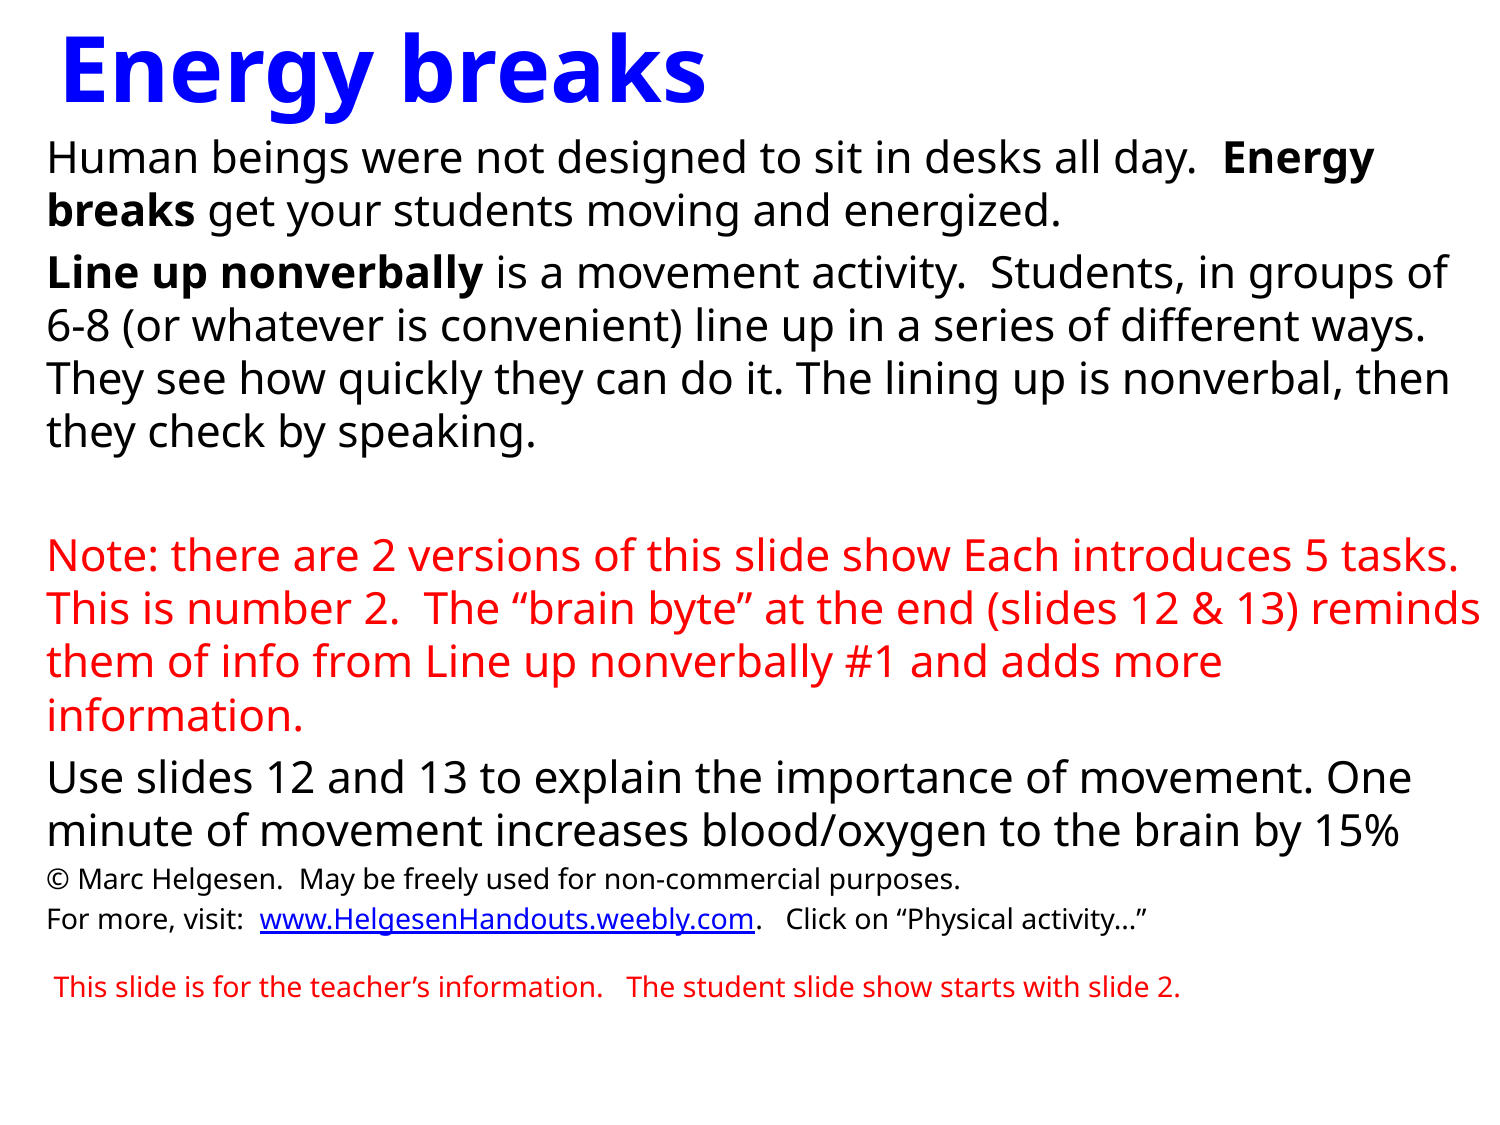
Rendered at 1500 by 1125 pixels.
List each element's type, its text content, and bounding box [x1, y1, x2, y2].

subtitle Human beings were not designed to sit in desks all day. Energy breaks get your students moving and energized. Line up nonverbally is a movement activity. Students, in groups of 6-8 (or whatever is convenient) line up in a series of different ways. They see how quickly they can do it. The lining up is nonverbal, then they check by speaking. Note: there are 2 versions of this slide show Each introduces 5 tasks. This is number 2. The “brain byte” at the end (slides 12 & 13) reminds them of info from Line up nonverbally #1 and adds more information. Use slides 12 and 13 to explain the importance of movement. One minute of movement increases blood/oxygen to the brain by 15% © Marc Helgesen. May be freely used for non-commercial purposes. For more, visit: www.HelgesenHandouts.weebly.com. Click on “Physical activity…” This slide is for the teacher’s information. The student slide show starts with slide 2. [31, 121, 1500, 1061]
title Energy breaks [43, 0, 1319, 121]
